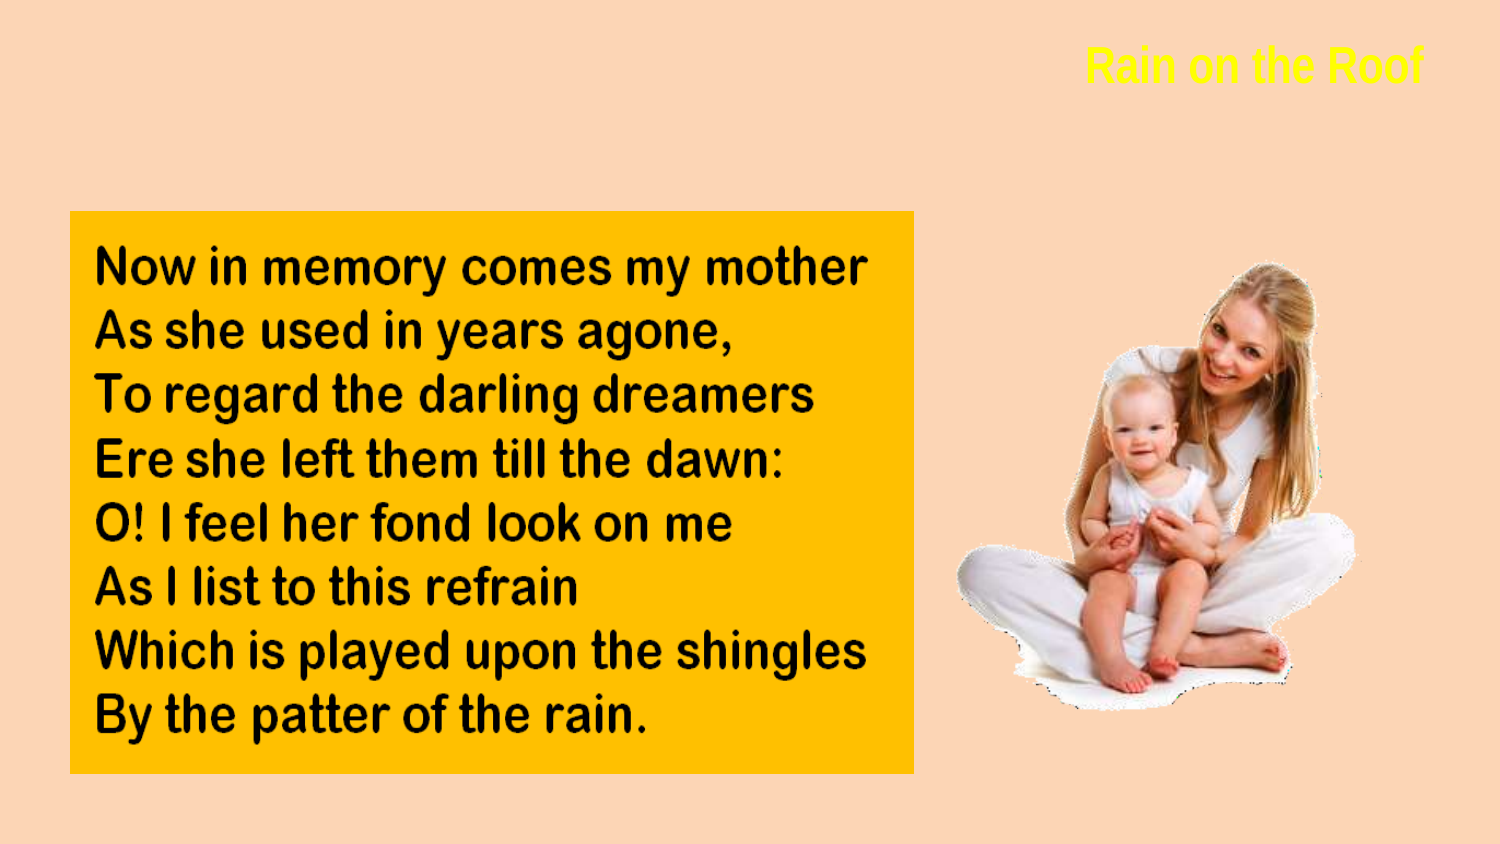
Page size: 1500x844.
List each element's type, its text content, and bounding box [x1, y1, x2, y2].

text_box [70, 211, 914, 774]
title Rain on the Roof [71, 28, 1429, 172]
text_box [949, 222, 1375, 727]
